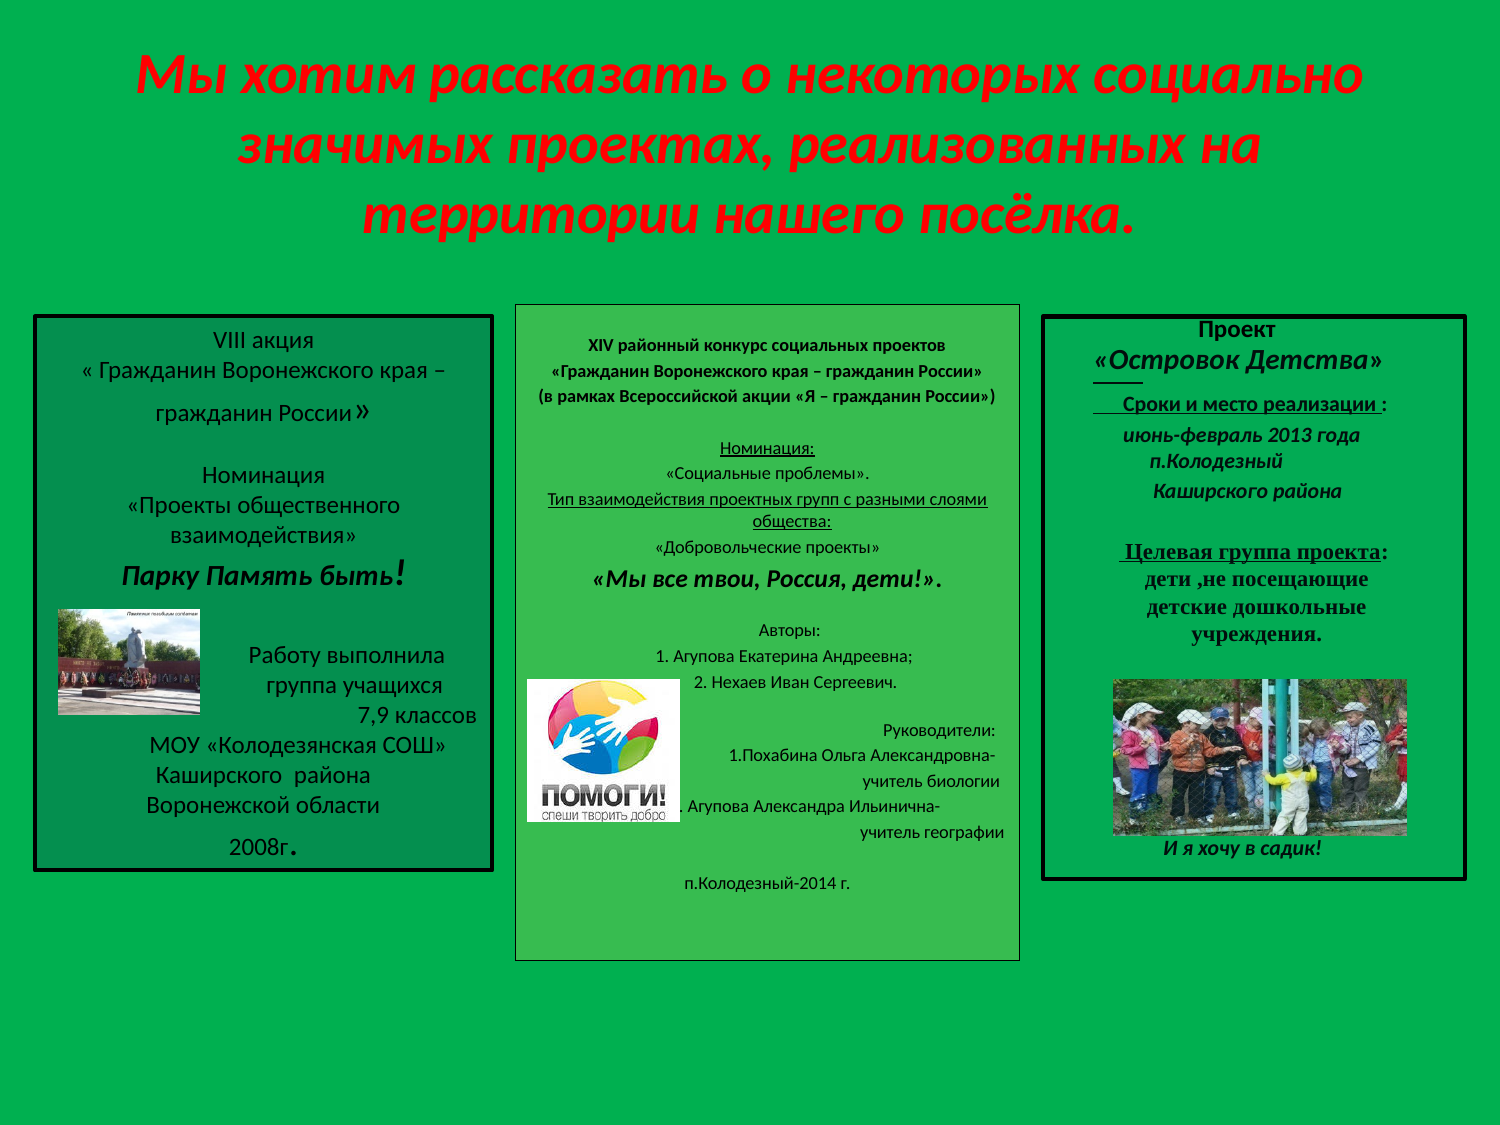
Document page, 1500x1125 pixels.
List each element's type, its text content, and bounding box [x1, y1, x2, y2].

picture [58, 609, 200, 716]
picture [1113, 679, 1407, 836]
text_box «Островок Детства» [1019, 257, 1465, 387]
list XIV районный конкурс социальных проектов «Гражданин Воронежского края – гражданин России» (в рамках Всероссийской акции «Я – гражданин России») Номинация: «Социальные проблемы». Тип взаимодействия проектных групп с разными слоями общества: «Добровольческие проекты» «Мы все твои, Россия, дети!». Авторы: 1. Агупова Екатерина Андреевна; 2. Нехаев Иван Сергеевич. Руководители: 1.Похабина Ольга Александровна- учитель биологии 2. Агупова Александра Ильинична- учитель географии п.Колодезный-2014 г. [515, 304, 1020, 961]
text_box Проект [1183, 304, 1395, 350]
text_box [1041, 314, 1467, 881]
text_box VIII акция « Гражданин Воронежского края – гражданин России» Номинация «Проекты общественного взаимодействия» Парку Память быть! Работу выполнила группа учащихся 7,9 классов МОУ «Колодезянская СОШ» Каширского района Воронежской области 2008г. [33, 314, 494, 872]
title Мы хотим рассказать о некоторых социально значимых проектах, реализованных на территории нашего посёлка. [75, 0, 1425, 282]
picture [527, 679, 680, 822]
